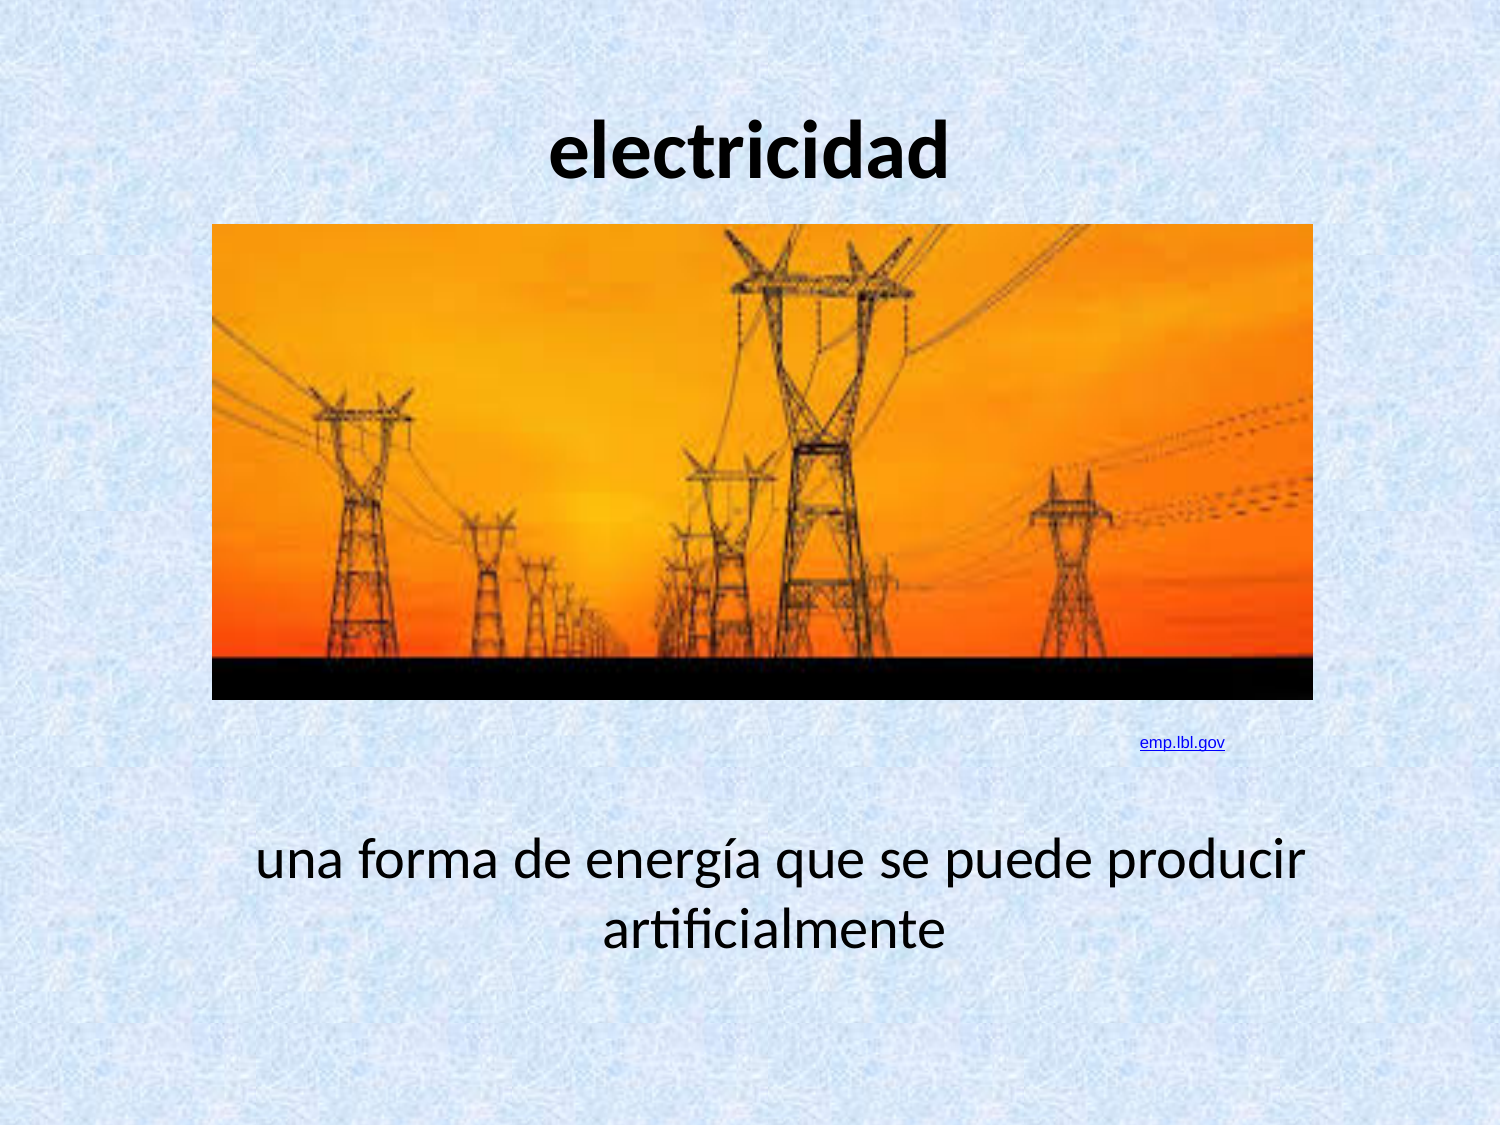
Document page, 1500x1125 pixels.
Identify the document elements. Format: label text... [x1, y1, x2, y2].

text_box una forma de energía que se puede producir artificialmente [87, 812, 1475, 968]
picture [0, 0, 1500, 1125]
text_box emp.lbl.gov [1125, 724, 1450, 760]
text_box electricidad [87, 87, 1413, 203]
